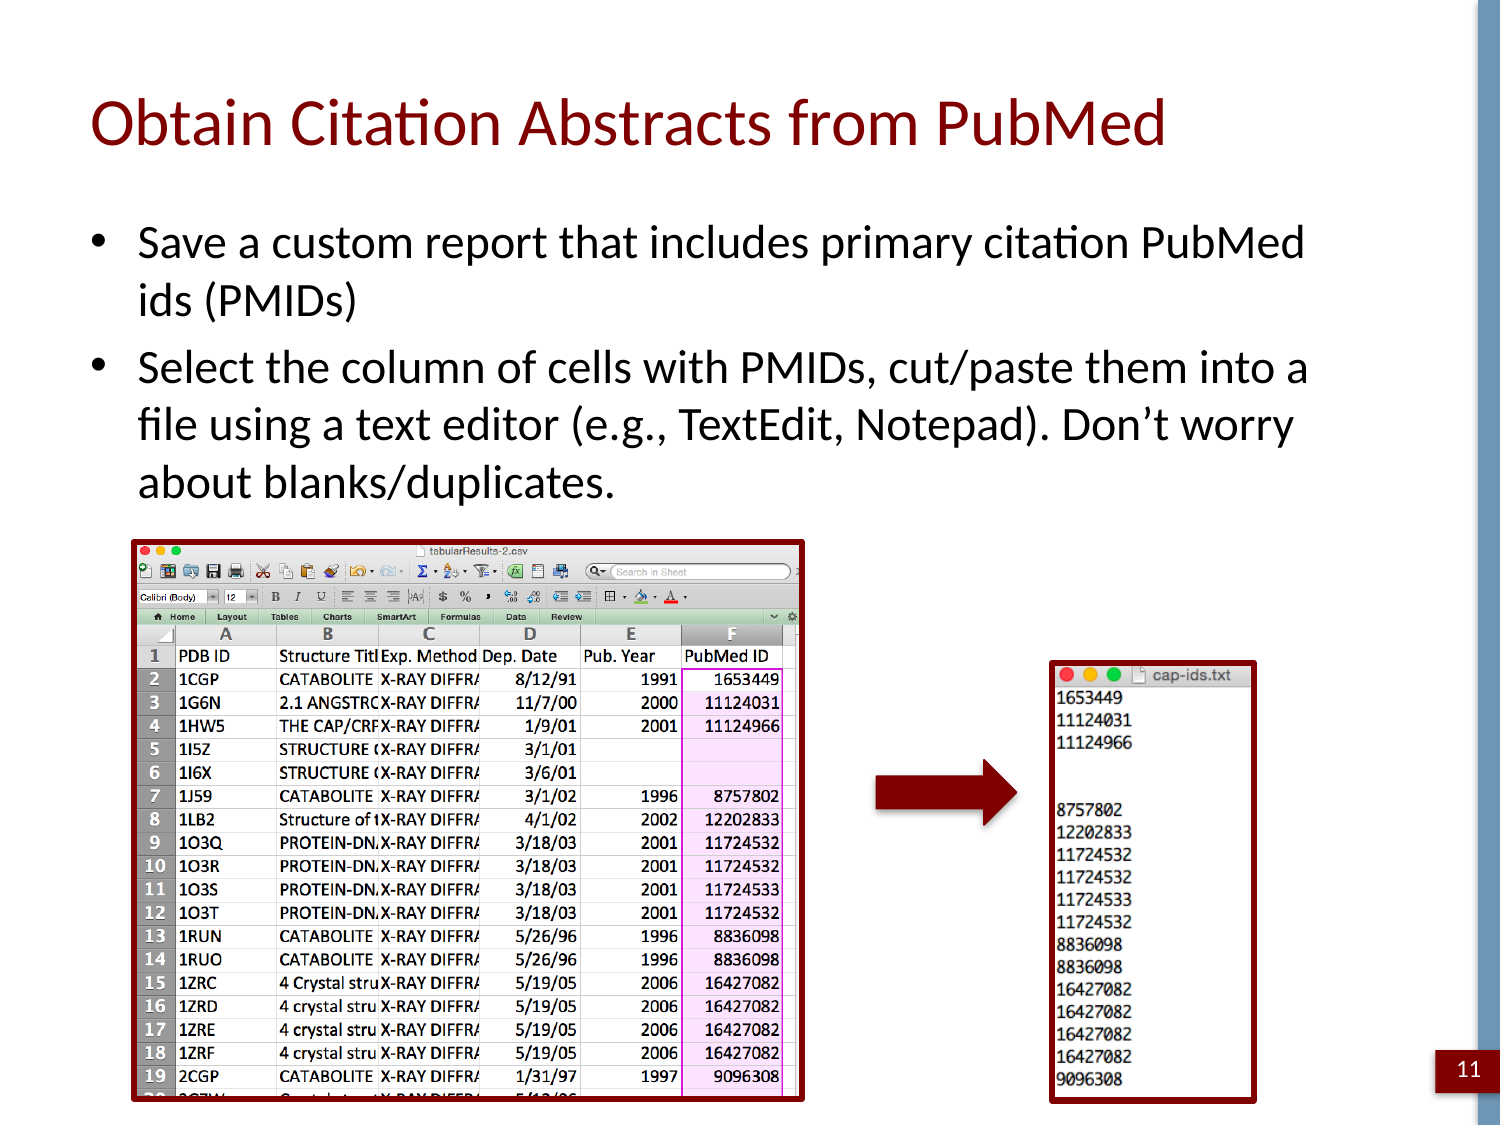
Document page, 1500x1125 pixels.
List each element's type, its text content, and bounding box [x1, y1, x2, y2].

list Save a custom report that includes primary citation PubMed ids (PMIDs) Select the column of cells with PMIDs, cut/paste them into a file using a text editor (e.g., TextEdit, Notepad). Don’t worry about blanks/duplicates. [75, 203, 1374, 518]
slide_number 11 [1435, 1037, 1500, 1098]
text_box [875, 759, 1018, 826]
picture [136, 544, 799, 1096]
title Obtain Citation Abstracts from PubMed [75, 45, 1425, 193]
picture [1054, 665, 1251, 1098]
